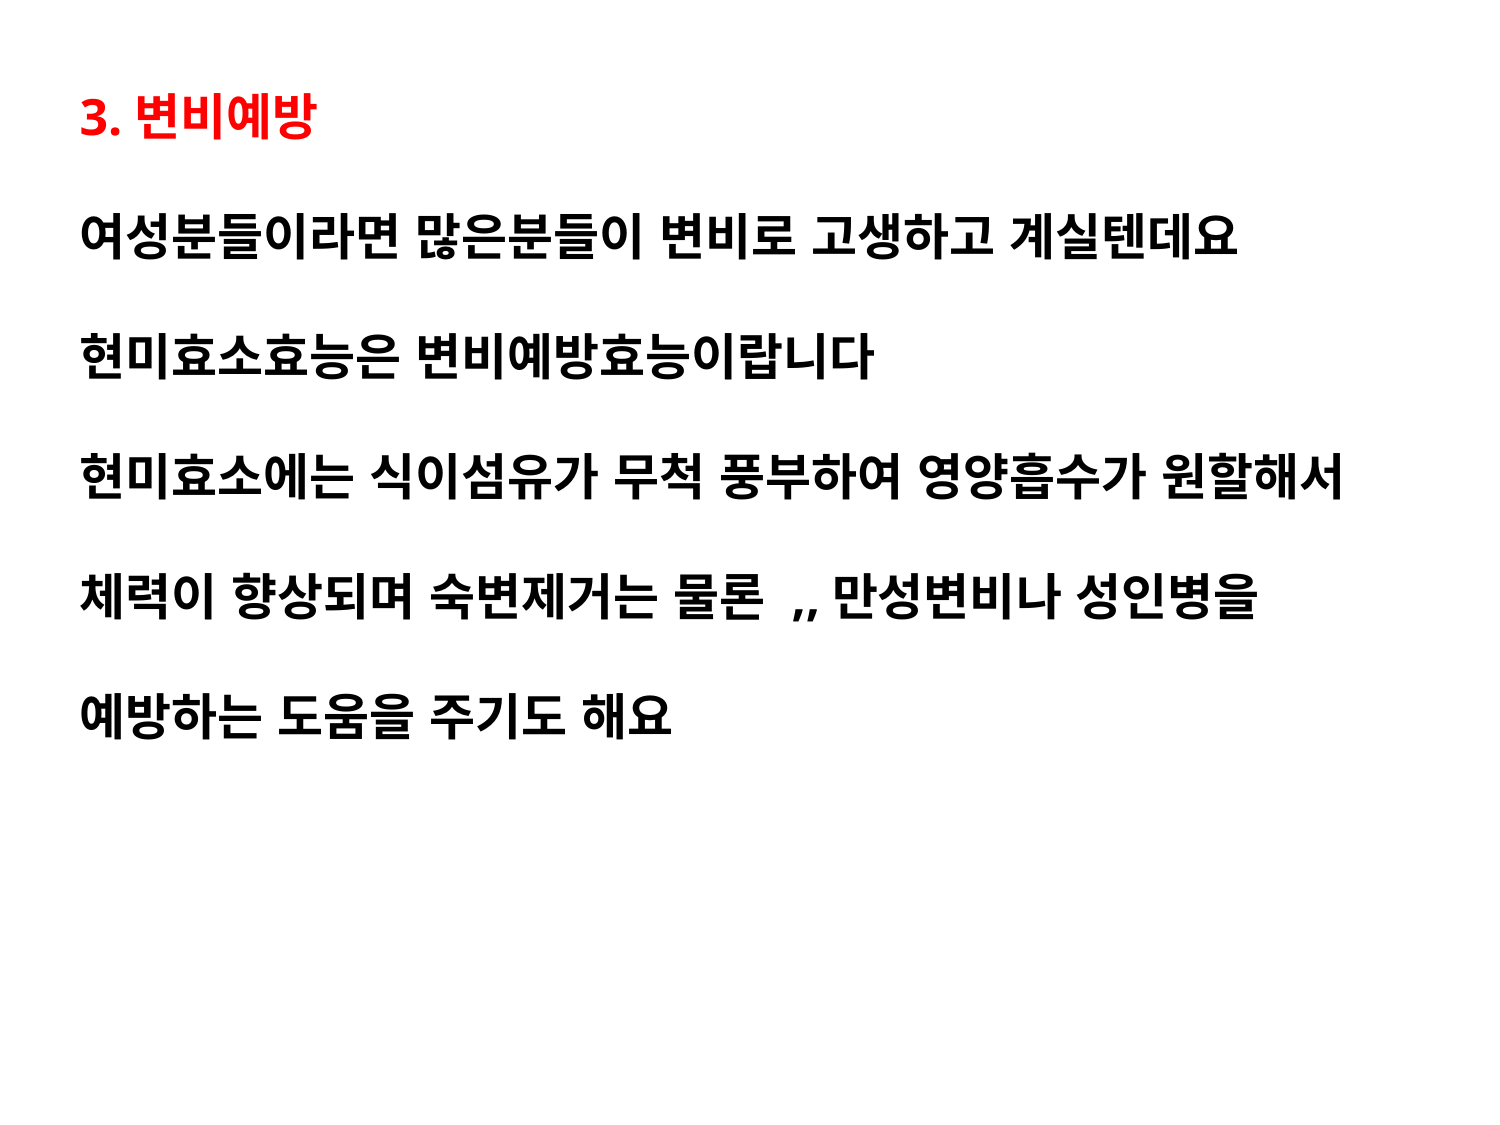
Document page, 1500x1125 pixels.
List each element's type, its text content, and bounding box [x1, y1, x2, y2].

text_box 3.변비예방 여성분들이라면 많은분들이 변비로 고생하고 계실텐데요 현미효소효능은 변비예방효능이랍니다 현미효소에는 식이섬유가 무척 풍부하여 영양흡수가 원할해서 체력이 향상되며 숙변제거는 물론 ,,만성변비나 성인병을 예방하는 도움을 주기도 해요 [64, 78, 1424, 753]
